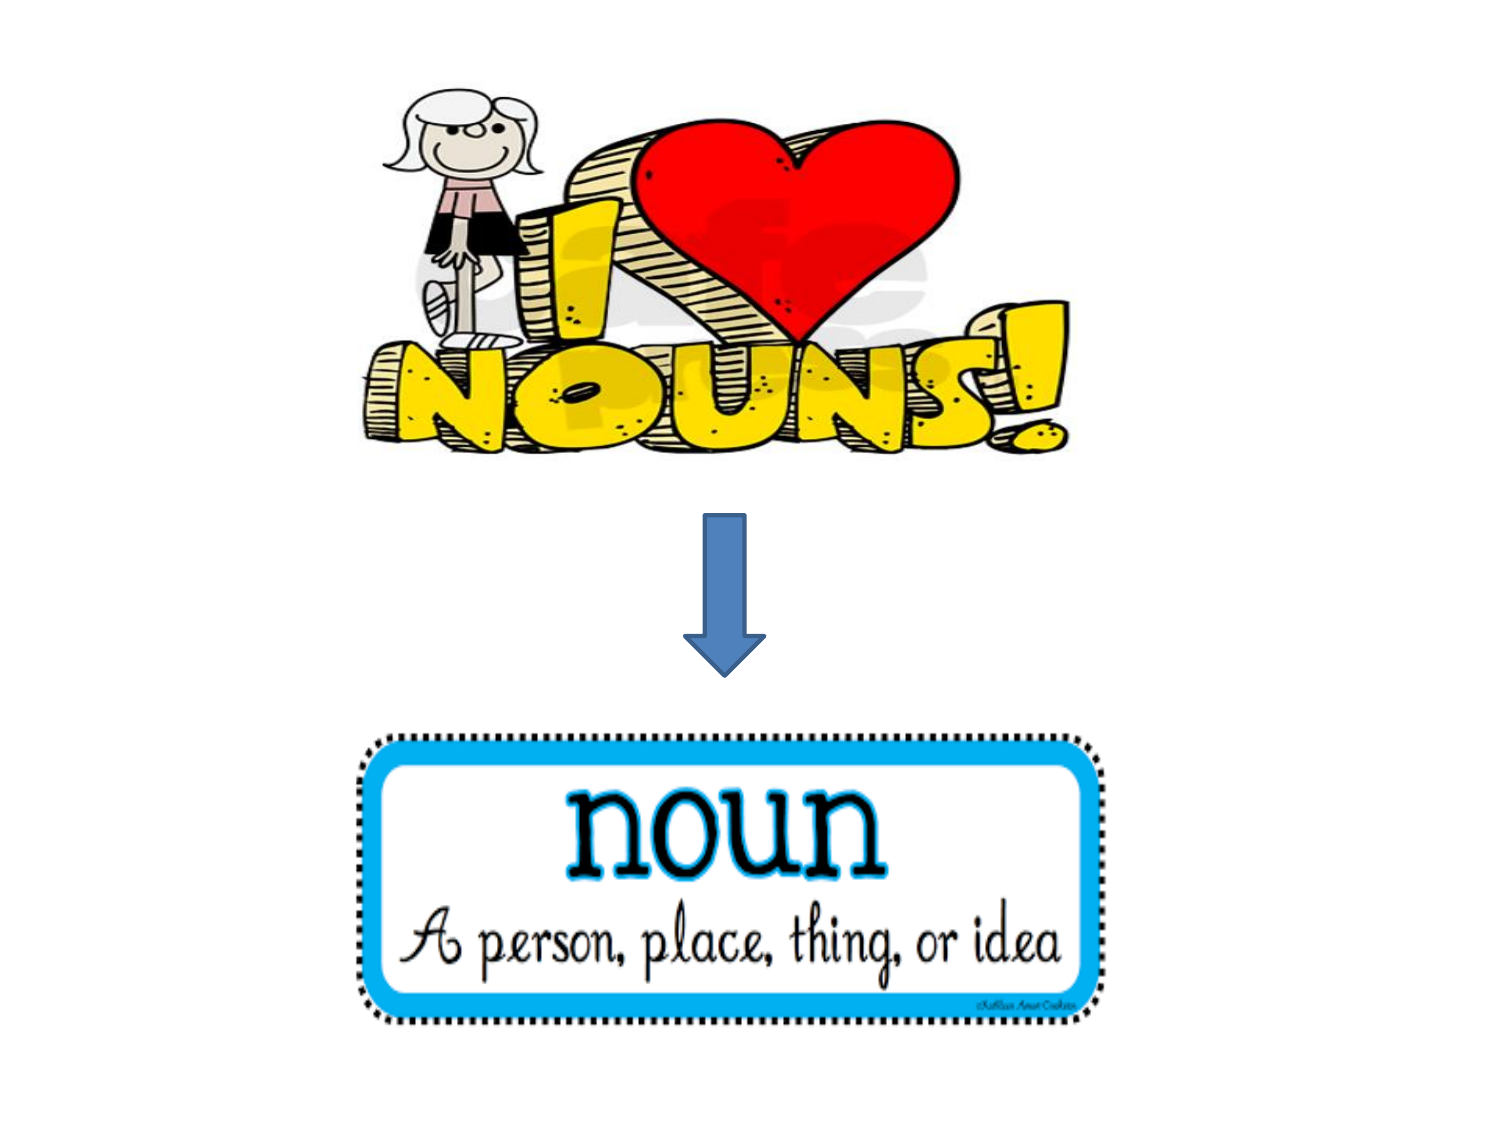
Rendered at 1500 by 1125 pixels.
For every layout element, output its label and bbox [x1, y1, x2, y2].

picture [357, 54, 1078, 575]
text_box [682, 583, 767, 678]
picture [353, 727, 1110, 1036]
